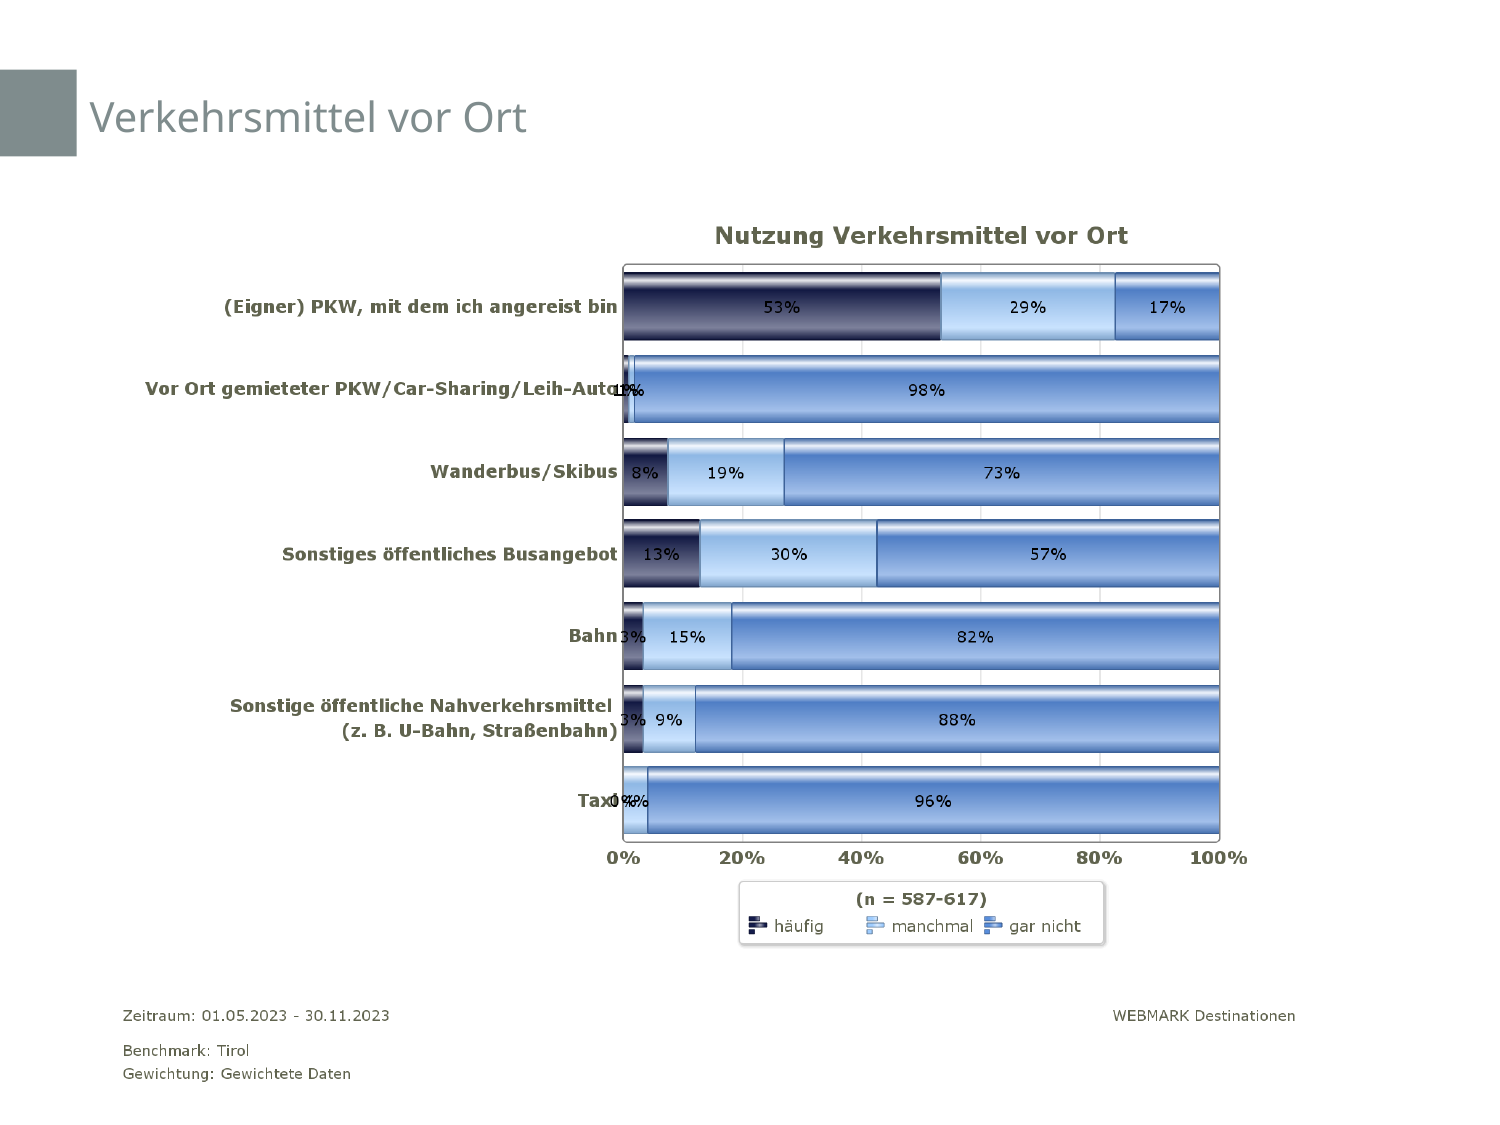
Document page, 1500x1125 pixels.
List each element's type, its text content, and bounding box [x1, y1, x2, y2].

picture [117, 171, 1300, 1115]
title Verkehrsmittel vor Ort [74, 57, 1412, 175]
